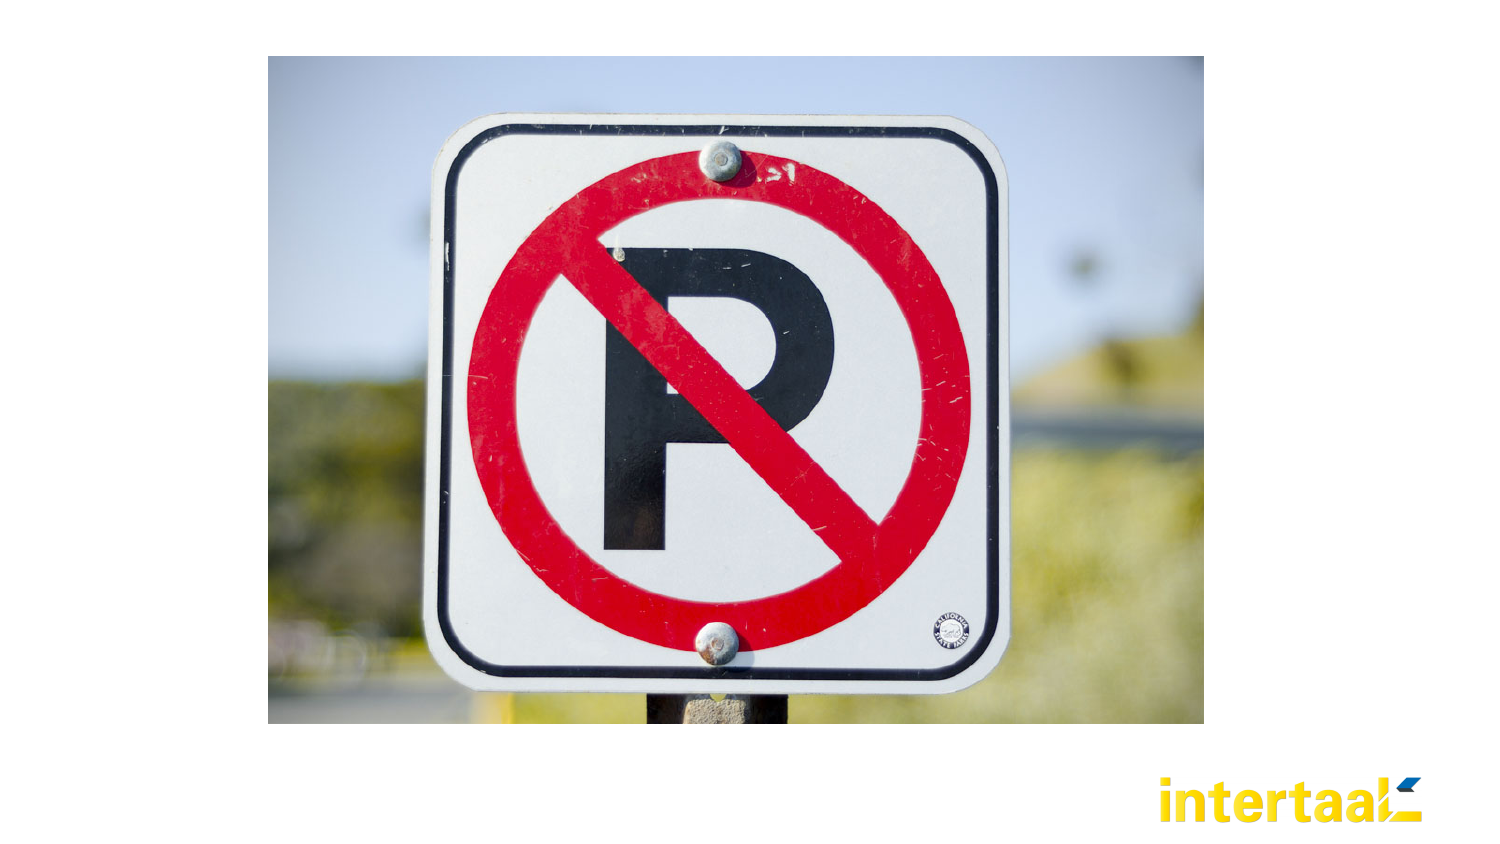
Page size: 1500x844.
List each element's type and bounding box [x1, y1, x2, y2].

picture [1160, 777, 1422, 823]
picture [268, 56, 1204, 724]
